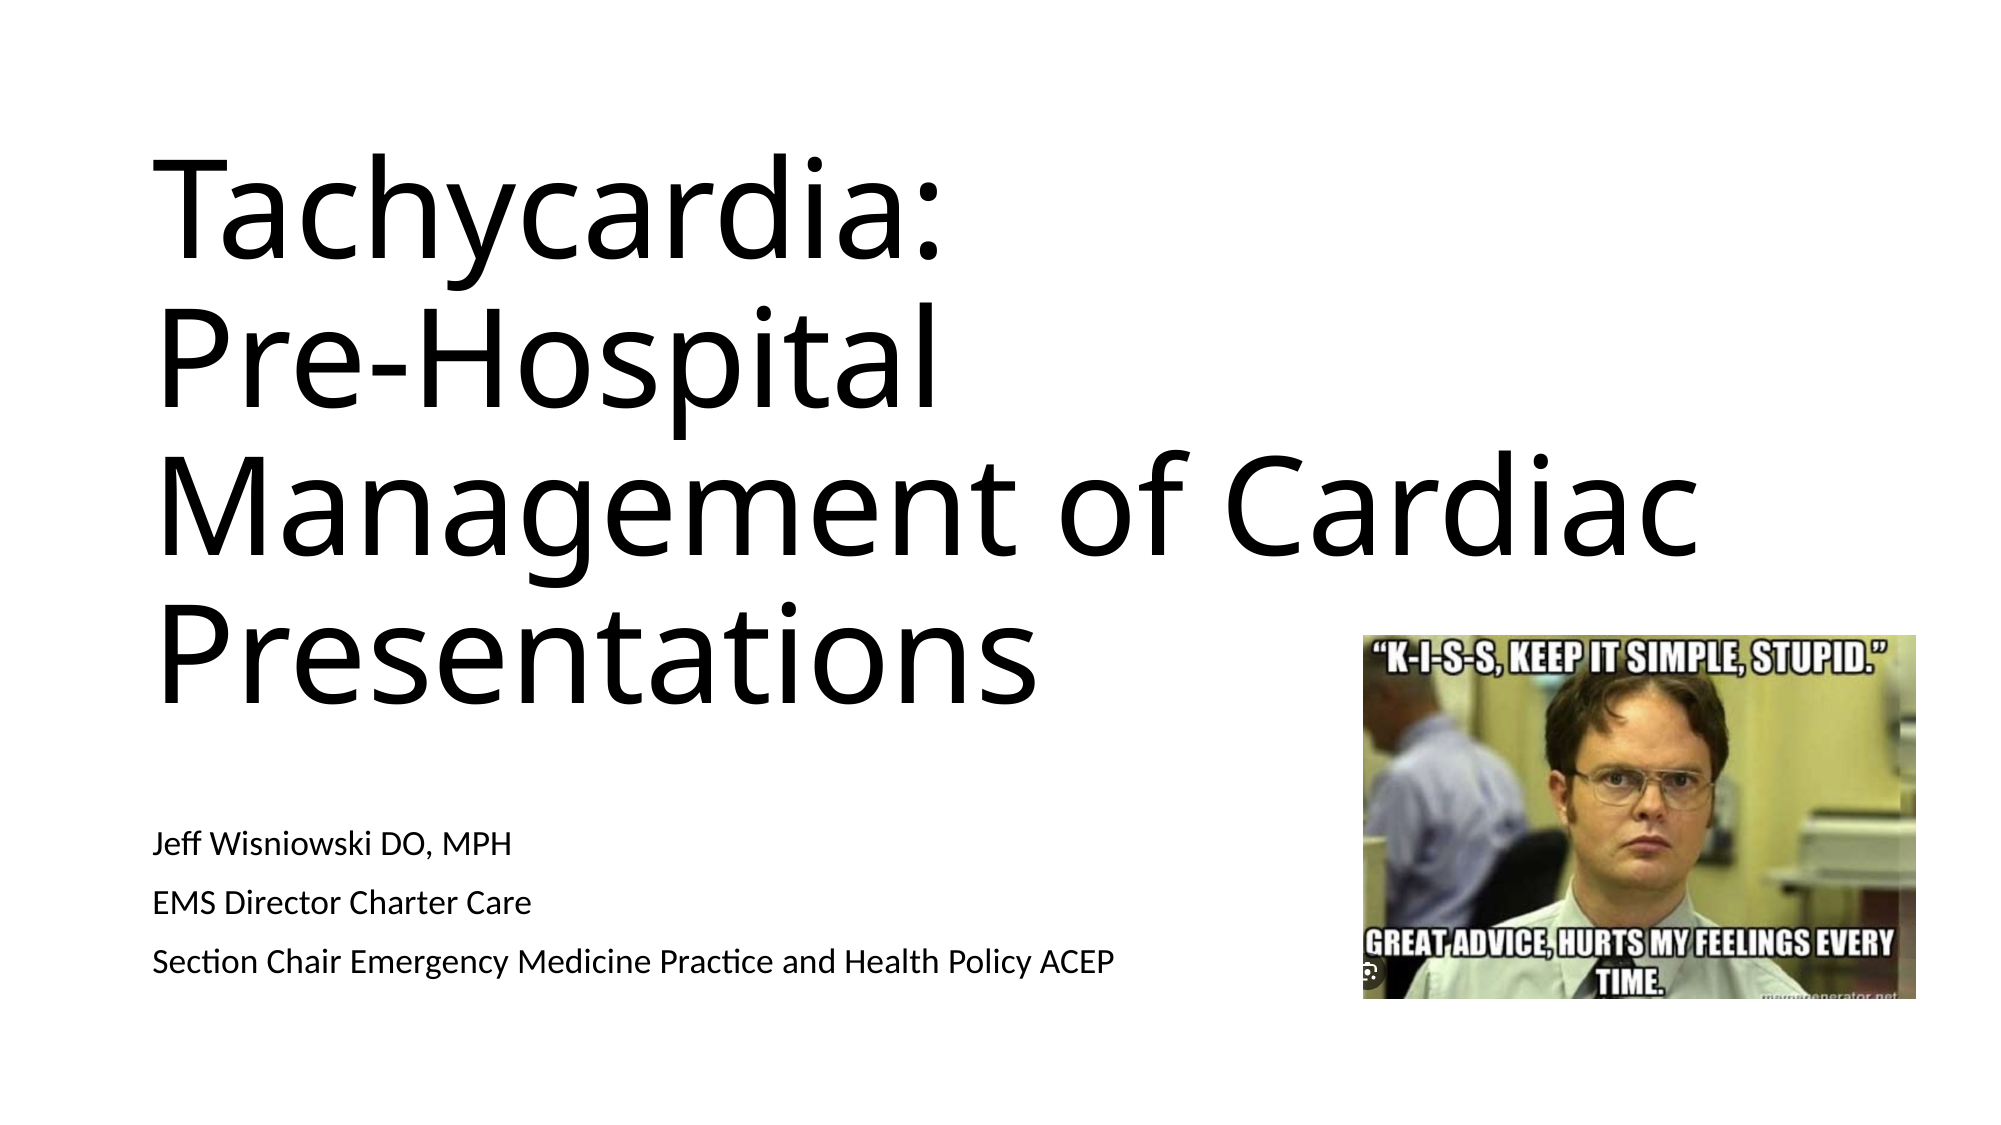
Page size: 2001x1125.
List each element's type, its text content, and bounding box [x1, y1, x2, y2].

picture [1362, 635, 1916, 999]
title Tachycardia: Pre-Hospital Management of Cardiac Presentations [137, 74, 1862, 742]
subtitle Jeff Wisniowski DO, MPH EMS Director Charter Care Section Chair Emergency Medicine Practice and Health Policy ACEP [137, 817, 1862, 1003]
